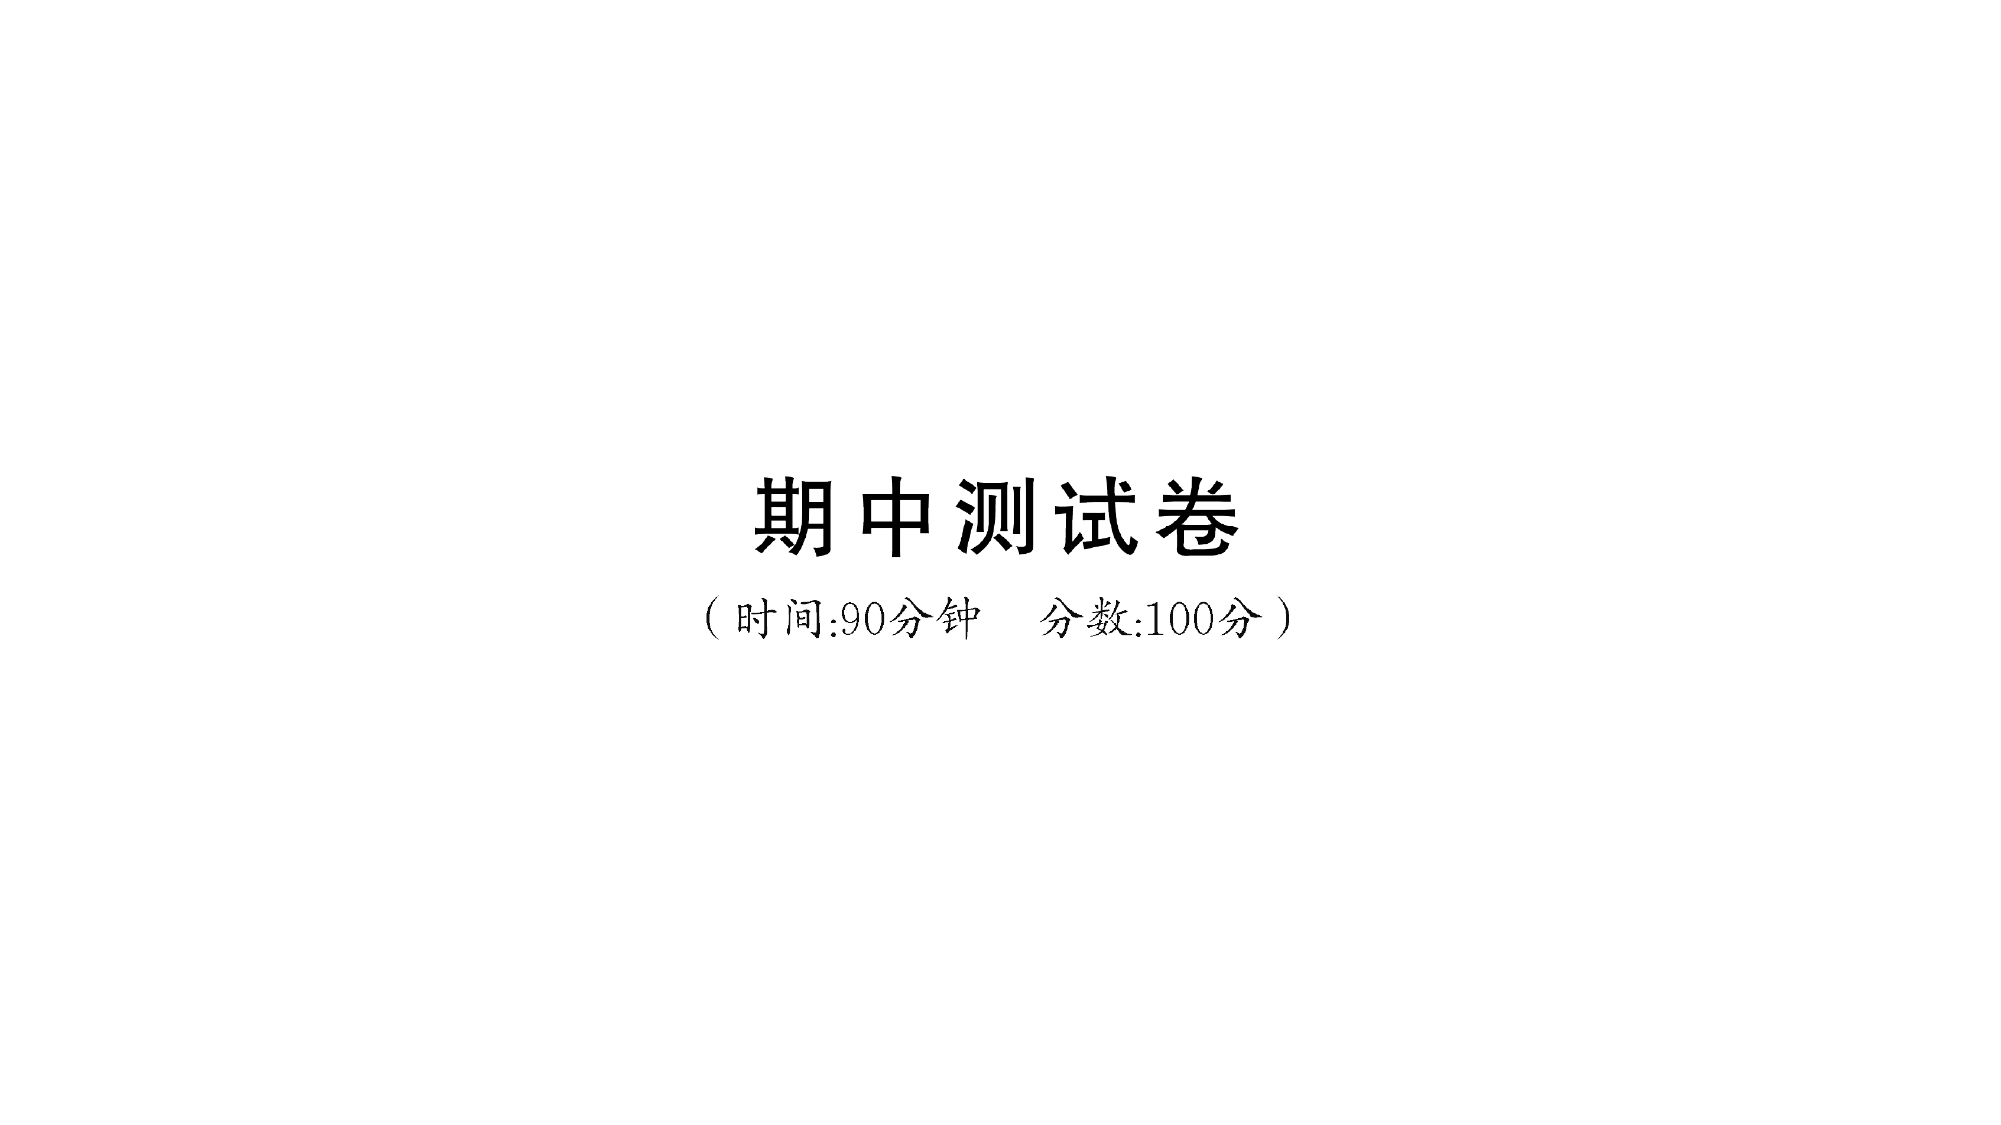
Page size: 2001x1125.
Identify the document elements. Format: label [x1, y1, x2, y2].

picture [693, 454, 1307, 671]
